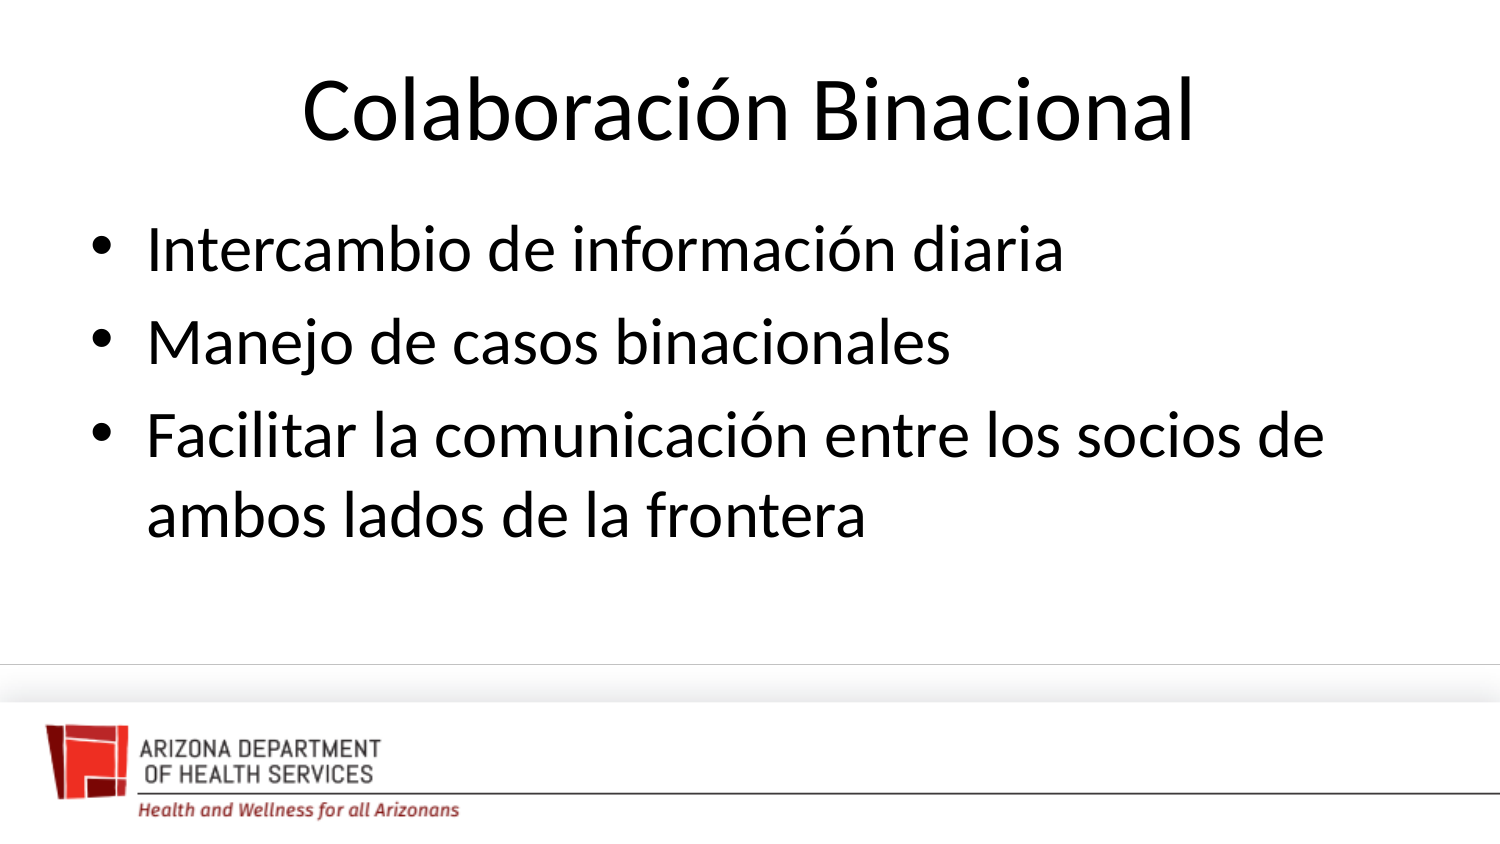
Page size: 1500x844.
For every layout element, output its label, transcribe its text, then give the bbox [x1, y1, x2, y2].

list Intercambio de información diaria Manejo de casos binacionales Facilitar la comunicación entre los socios de ambos lados de la frontera [75, 196, 1425, 754]
title Colaboración Binacional [75, 33, 1425, 175]
